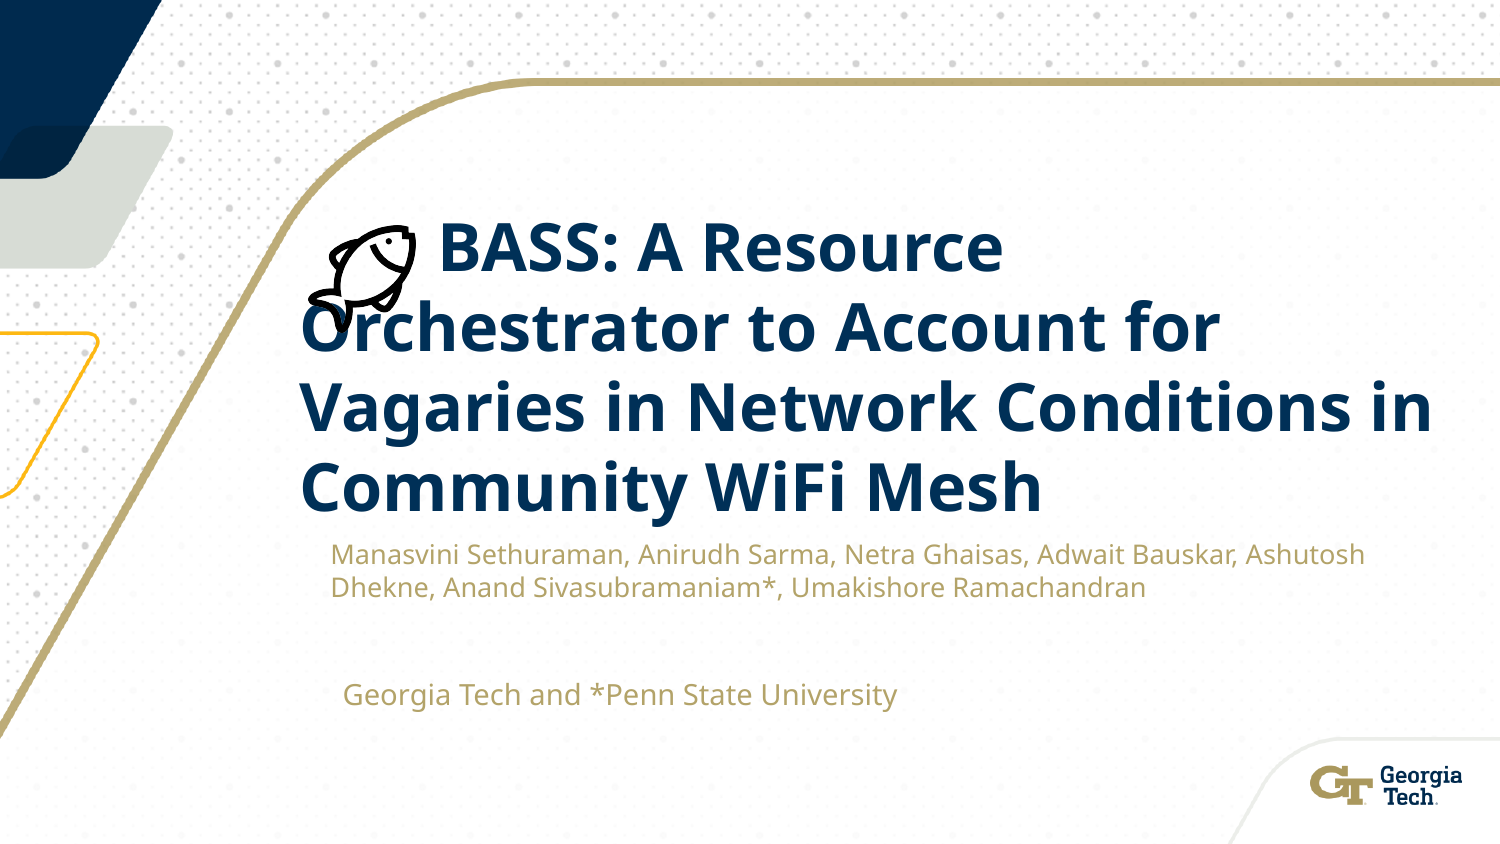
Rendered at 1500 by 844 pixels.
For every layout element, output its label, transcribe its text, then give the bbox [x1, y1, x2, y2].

picture [0, 0, 1500, 844]
title BASS: A Resource Orchestrator to Account for Vagaries in Network Conditions in Community WiFi Mesh [288, 204, 1462, 525]
text_box Georgia Tech and *Penn State University [327, 661, 1287, 730]
list Manasvini Sethuraman, Anirudh Sarma, Netra Ghaisas, Adwait Bauskar, Ashutosh Dhekne, Anand Sivasubramaniam*, Umakishore Ramachandran [319, 532, 1416, 610]
